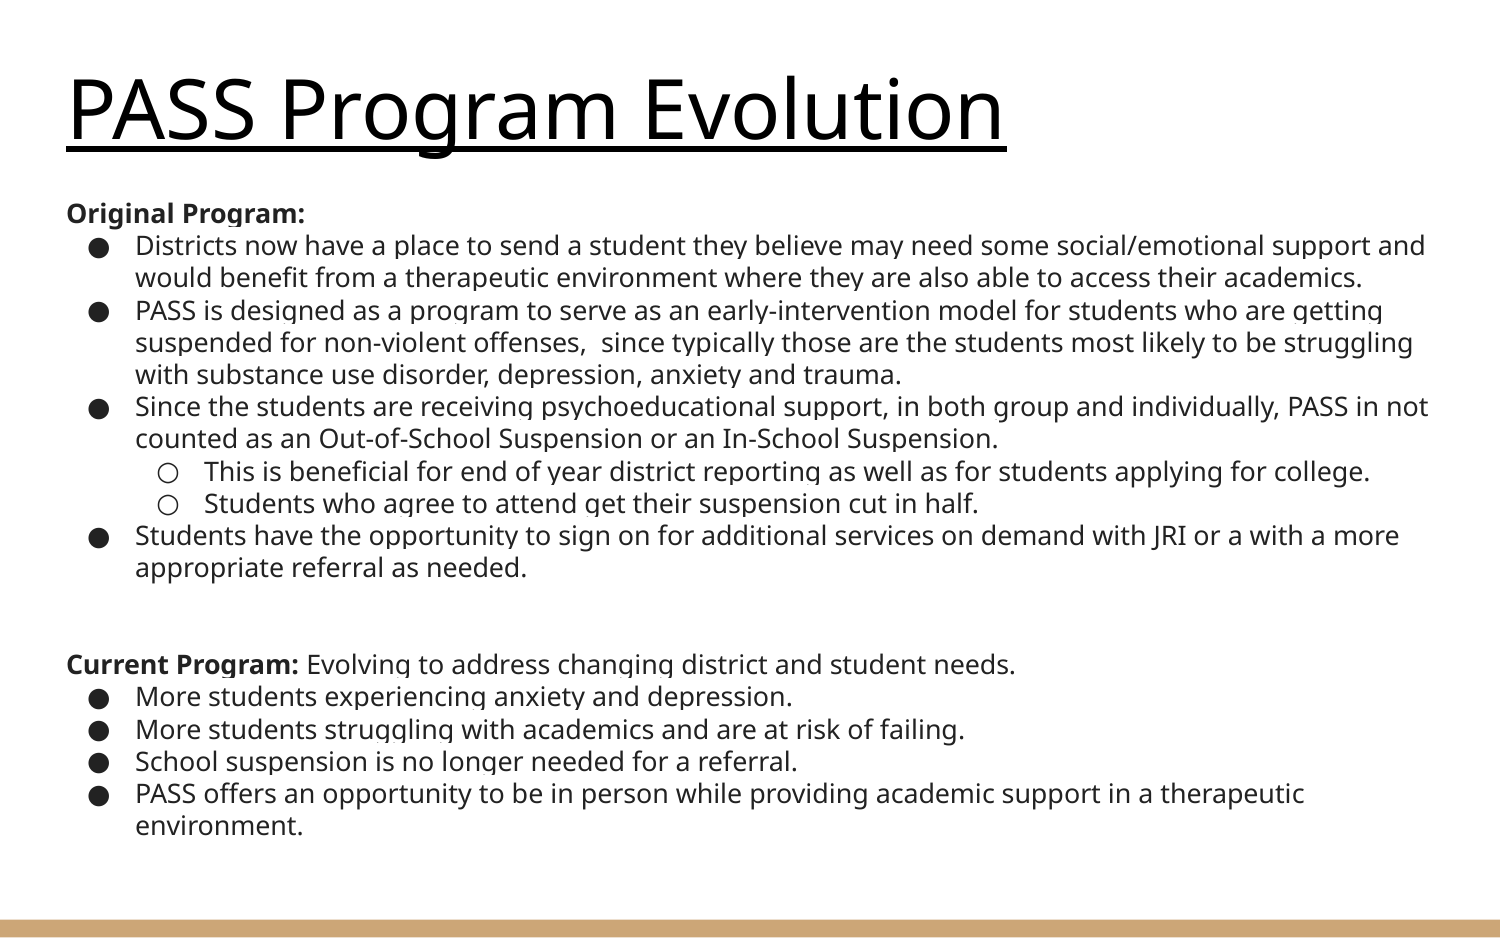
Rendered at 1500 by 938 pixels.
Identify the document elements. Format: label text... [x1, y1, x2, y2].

title PASS Program Evolution [51, 19, 1449, 172]
list Original Program: Districts now have a place to send a student they believe may need some social/emotional support and would benefit from a therapeutic environment where they are also able to access their academics. PASS is designed as a program to serve as an early-intervention model for students who are getting suspended for non-violent offenses, since typically those are the students most likely to be struggling with substance use disorder, depression, anxiety and trauma. Since the students are receiving psychoeducational support, in both group and individually, PASS in not counted as an Out-of-School Suspension or an In-School Suspension. This is beneficial for end of year district reporting as well as for students applying for college. Students who agree to attend get their suspension cut in half. Students have the opportunity to sign on for additional services on demand with JRI or a with a more appropriate referral as needed. Current Program: Evolving to address changing district and student needs. More students experiencing anxiety and depression. More students struggling with academics and are at risk of failing. School suspension is no longer needed for a referral. PASS offers an opportunity to be in person while providing academic support in a therapeutic environment. [51, 181, 1449, 869]
